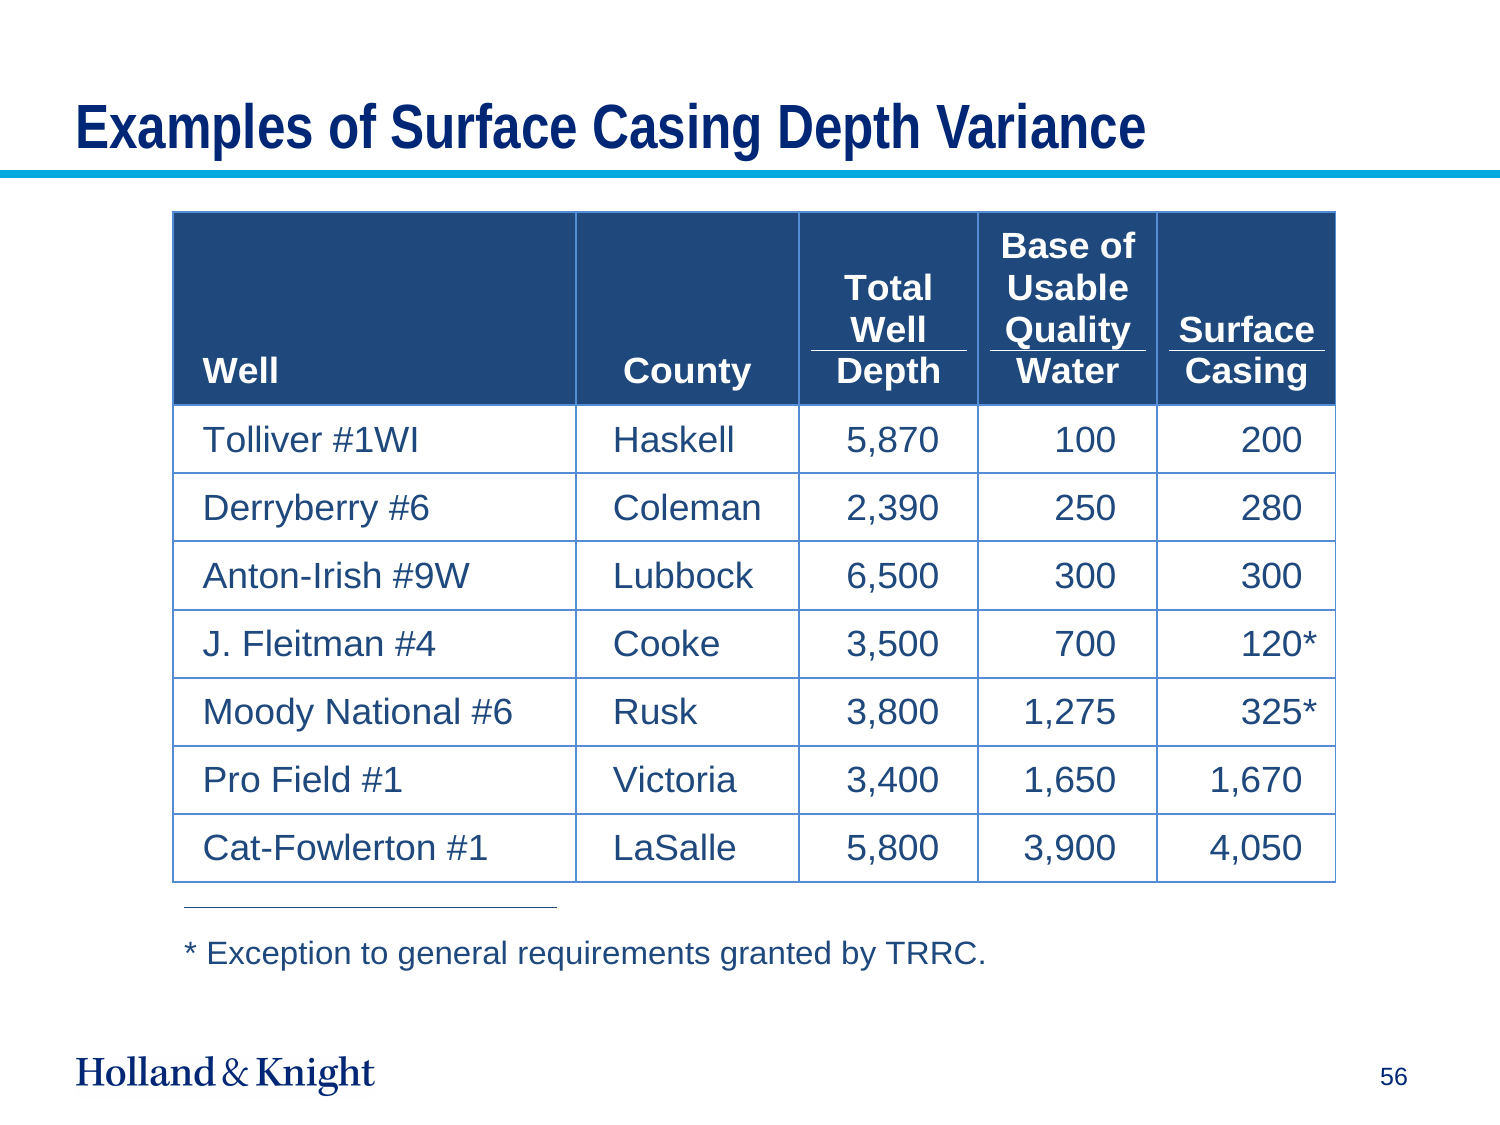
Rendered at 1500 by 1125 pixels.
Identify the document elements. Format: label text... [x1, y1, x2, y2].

slide_number 56 [1266, 1057, 1424, 1098]
title Examples of Surface Casing Depth Variance [75, 20, 1425, 169]
picture [74, 1055, 375, 1098]
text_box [171, 210, 1337, 996]
